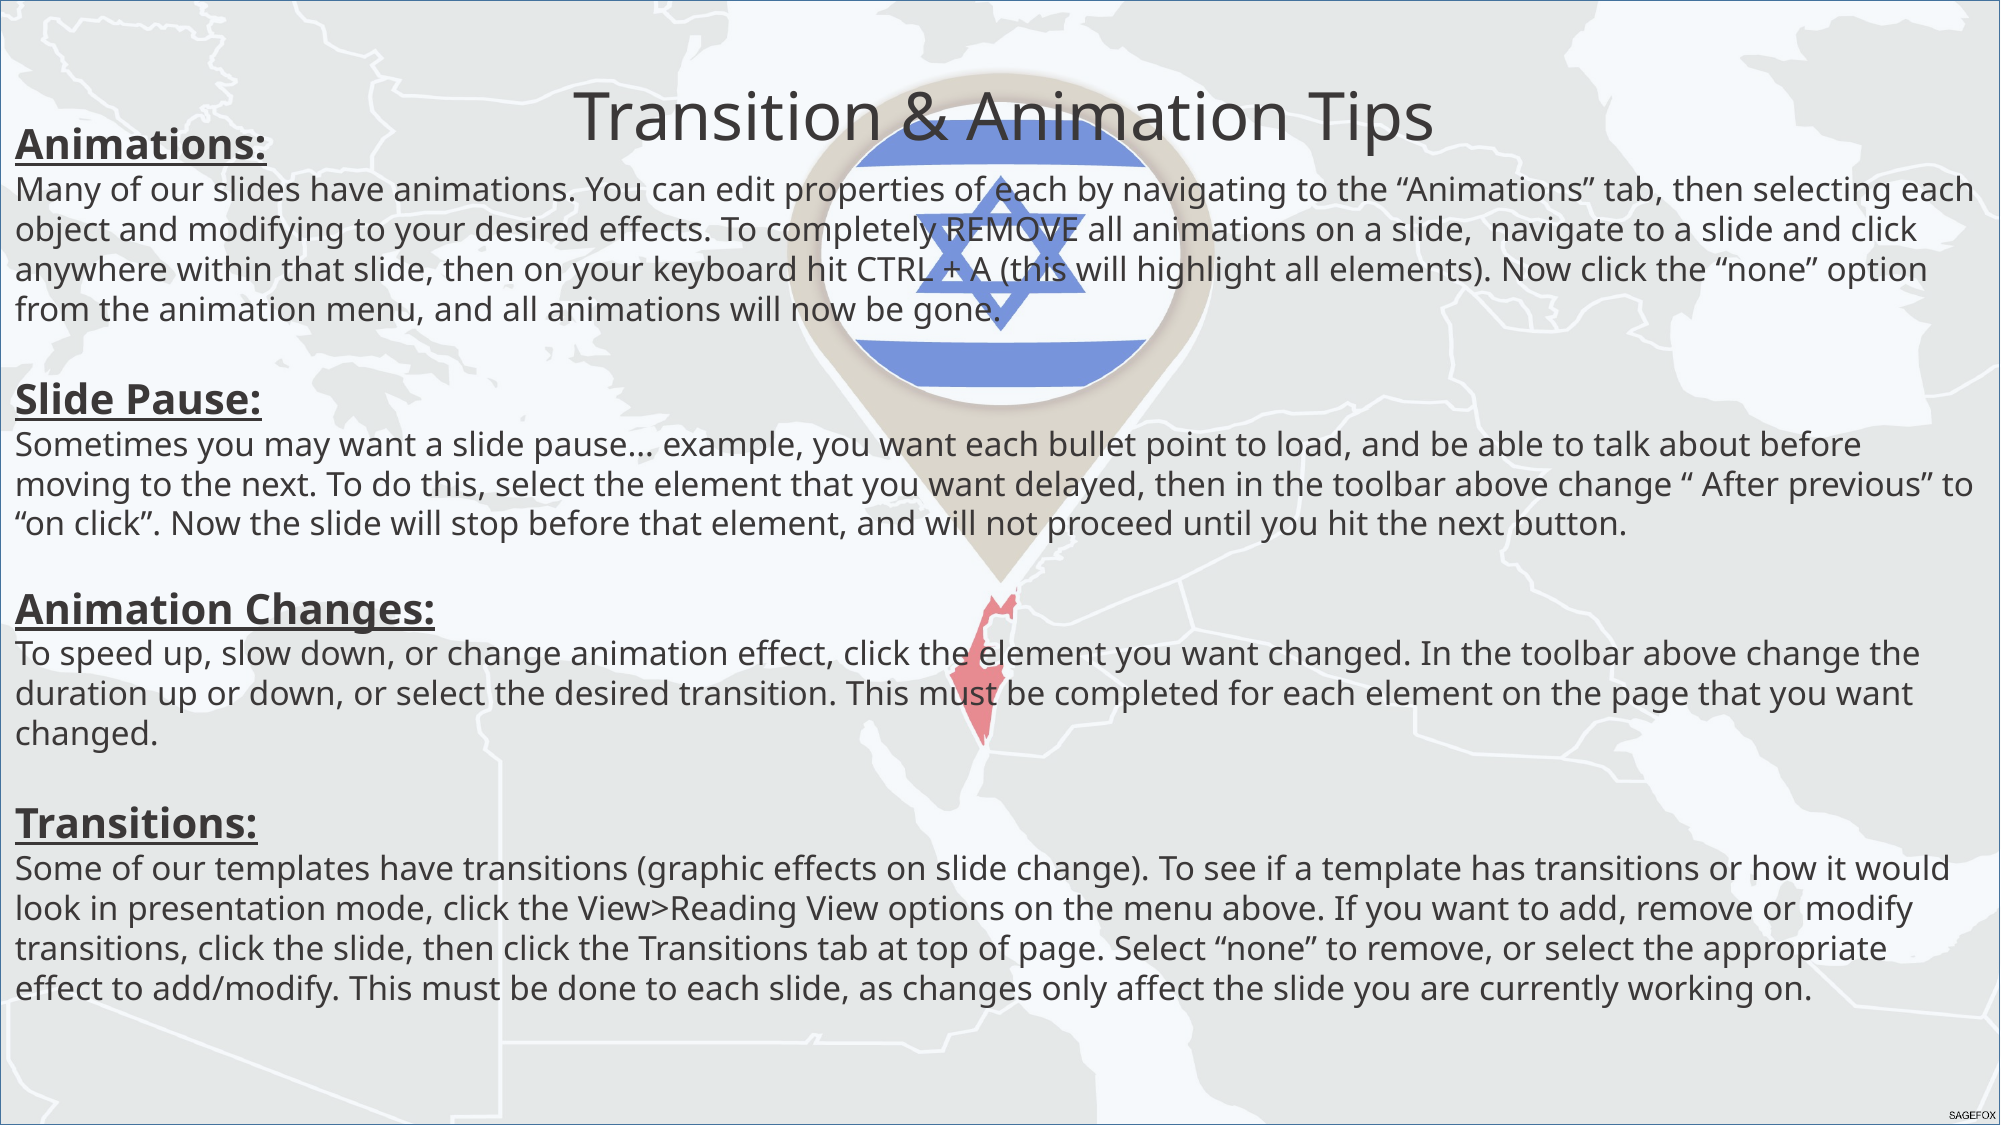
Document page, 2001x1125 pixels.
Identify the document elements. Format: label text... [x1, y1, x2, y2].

title Transition & Animation Tips [477, 59, 1532, 177]
text_box Animations: Many of our slides have animations. You can edit properties of each by navigating to the “Animations” tab, then selecting each object and modifying to your desired effects. To completely REMOVE all animations on a slide, navigate to a slide and click anywhere within that slide, then on your keyboard hit CTRL + A (this will highlight all elements). Now click the “none” option from the animation menu, and all animations will now be gone. Slide Pause: Sometimes you may want a slide pause… example, you want each bullet point to load, and be able to talk about before moving to the next. To do this, select the element that you want delayed, then in the toolbar above change “ After previous” to “on click”. Now the slide will stop before that element, and will not proceed until you hit the next button. Animation Changes: To speed up, slow down, or change animation effect, click the element you want changed. In the toolbar above change the duration up or down, or select the desired transition. This must be completed for each element on the page that you want changed. Transitions: Some of our templates have transitions (graphic effects on slide change). To see if a template has transitions or how it would look in presentation mode, click the View>Reading View options on the menu above. If you want to add, remove or modify transitions, click the slide, then click the Transitions tab at top of page. Select “none” to remove, or select the appropriate effect to add/modify. This must be done to each slide, as changes only affect the slide you are currently working on. [0, 0, 2000, 1125]
